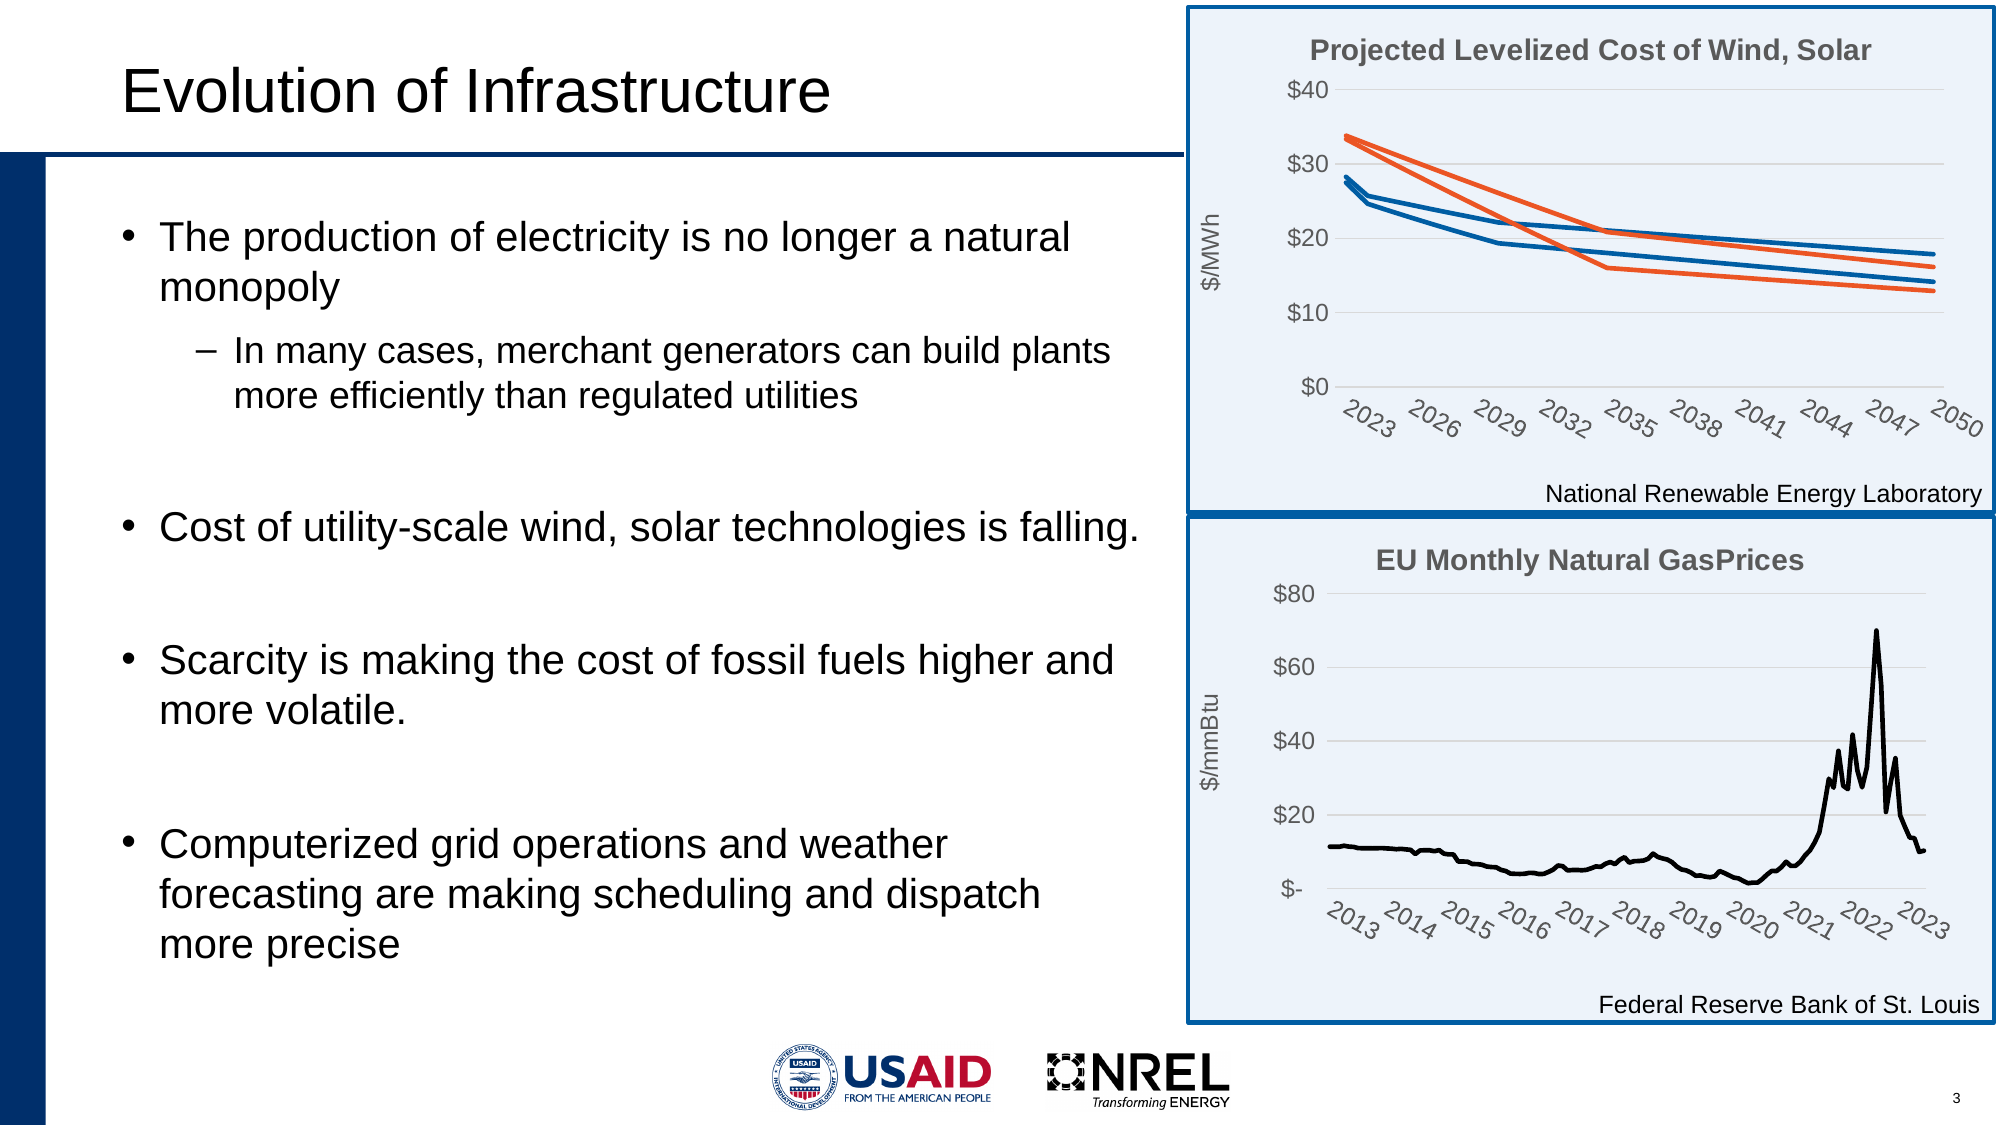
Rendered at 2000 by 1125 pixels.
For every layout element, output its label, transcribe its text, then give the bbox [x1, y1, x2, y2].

chart [1185, 4, 1997, 1025]
list The production of electricity is no longer a natural monopoly In many cases, merchant generators can build plants more efficiently than regulated utilities Cost of utility-scale wind, solar technologies is falling. Scarcity is making the cost of fossil fuels higher and more volatile. Computerized grid operations and weather forecasting are making scheduling and dispatch more precise [106, 202, 1157, 1016]
picture [769, 1041, 994, 1112]
title Evolution of Infrastructure [106, 21, 1180, 133]
picture [1045, 1051, 1231, 1112]
